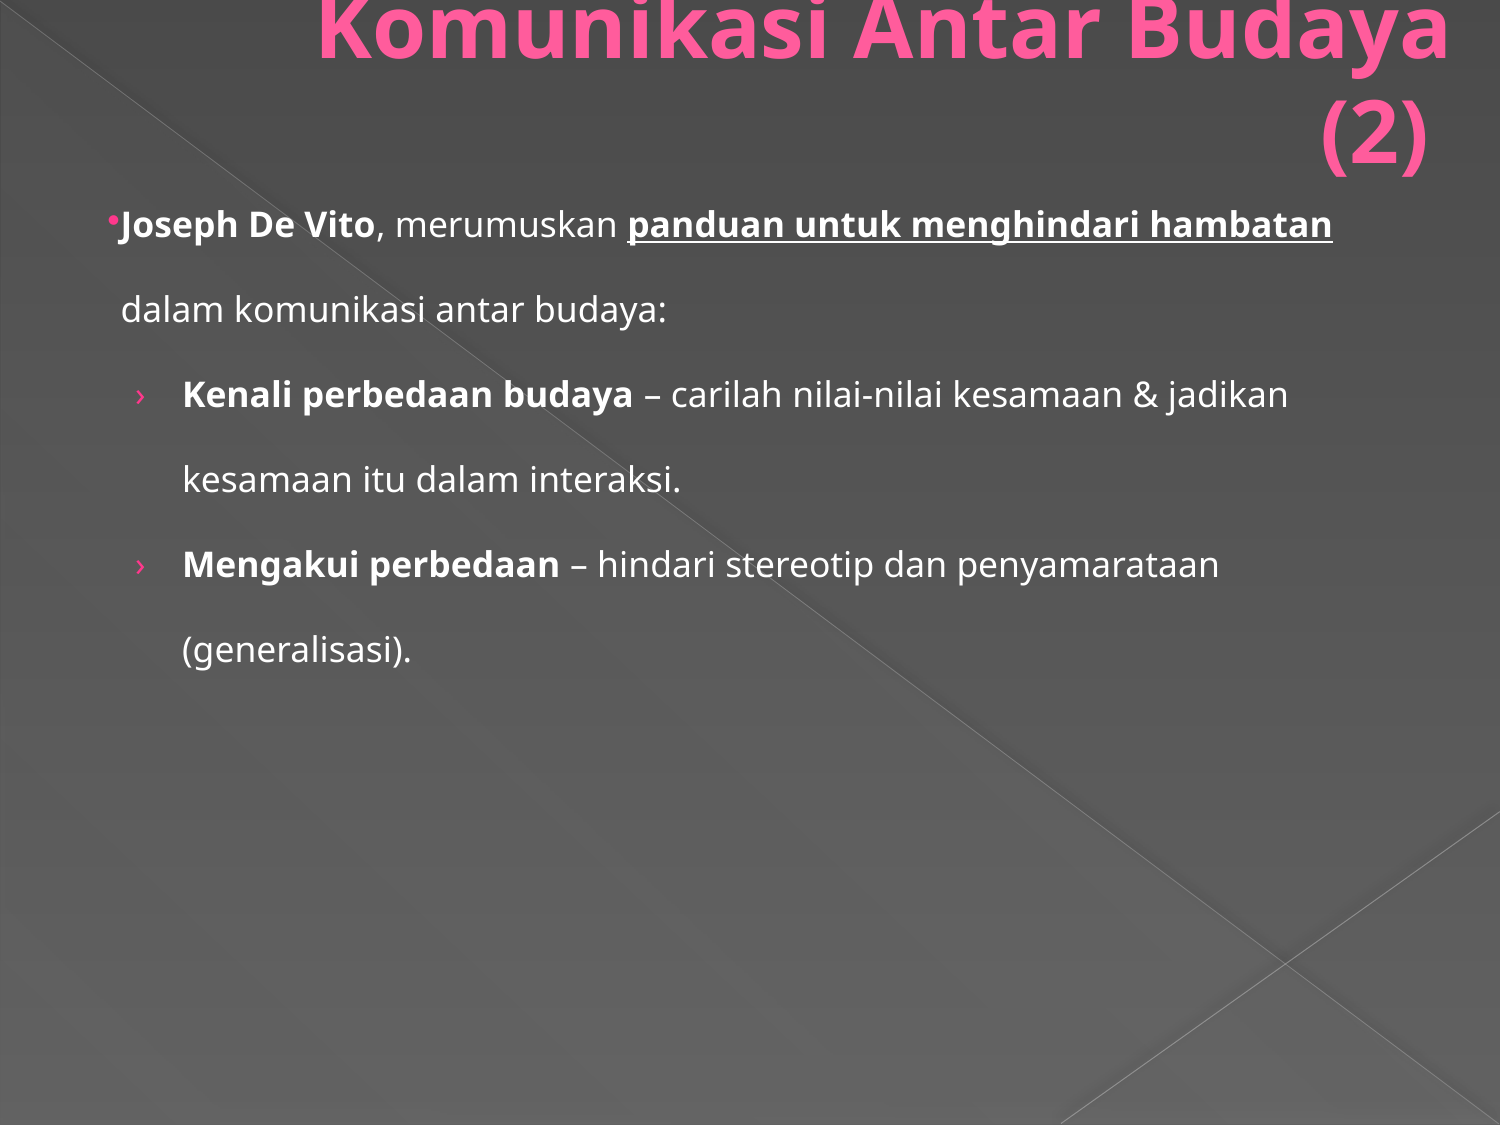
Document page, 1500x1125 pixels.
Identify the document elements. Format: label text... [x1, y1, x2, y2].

title Komunikasi Antar Budaya (2) [199, 23, 1468, 129]
list Joseph De Vito, merumuskan panduan untuk menghindari hambatan dalam komunikasi antar budaya: Kenali perbedaan budaya – carilah nilai-nilai kesamaan & jadikan kesamaan itu dalam interaksi. Mengakui perbedaan – hindari stereotip dan penyamarataan (generalisasi). [93, 152, 1444, 751]
